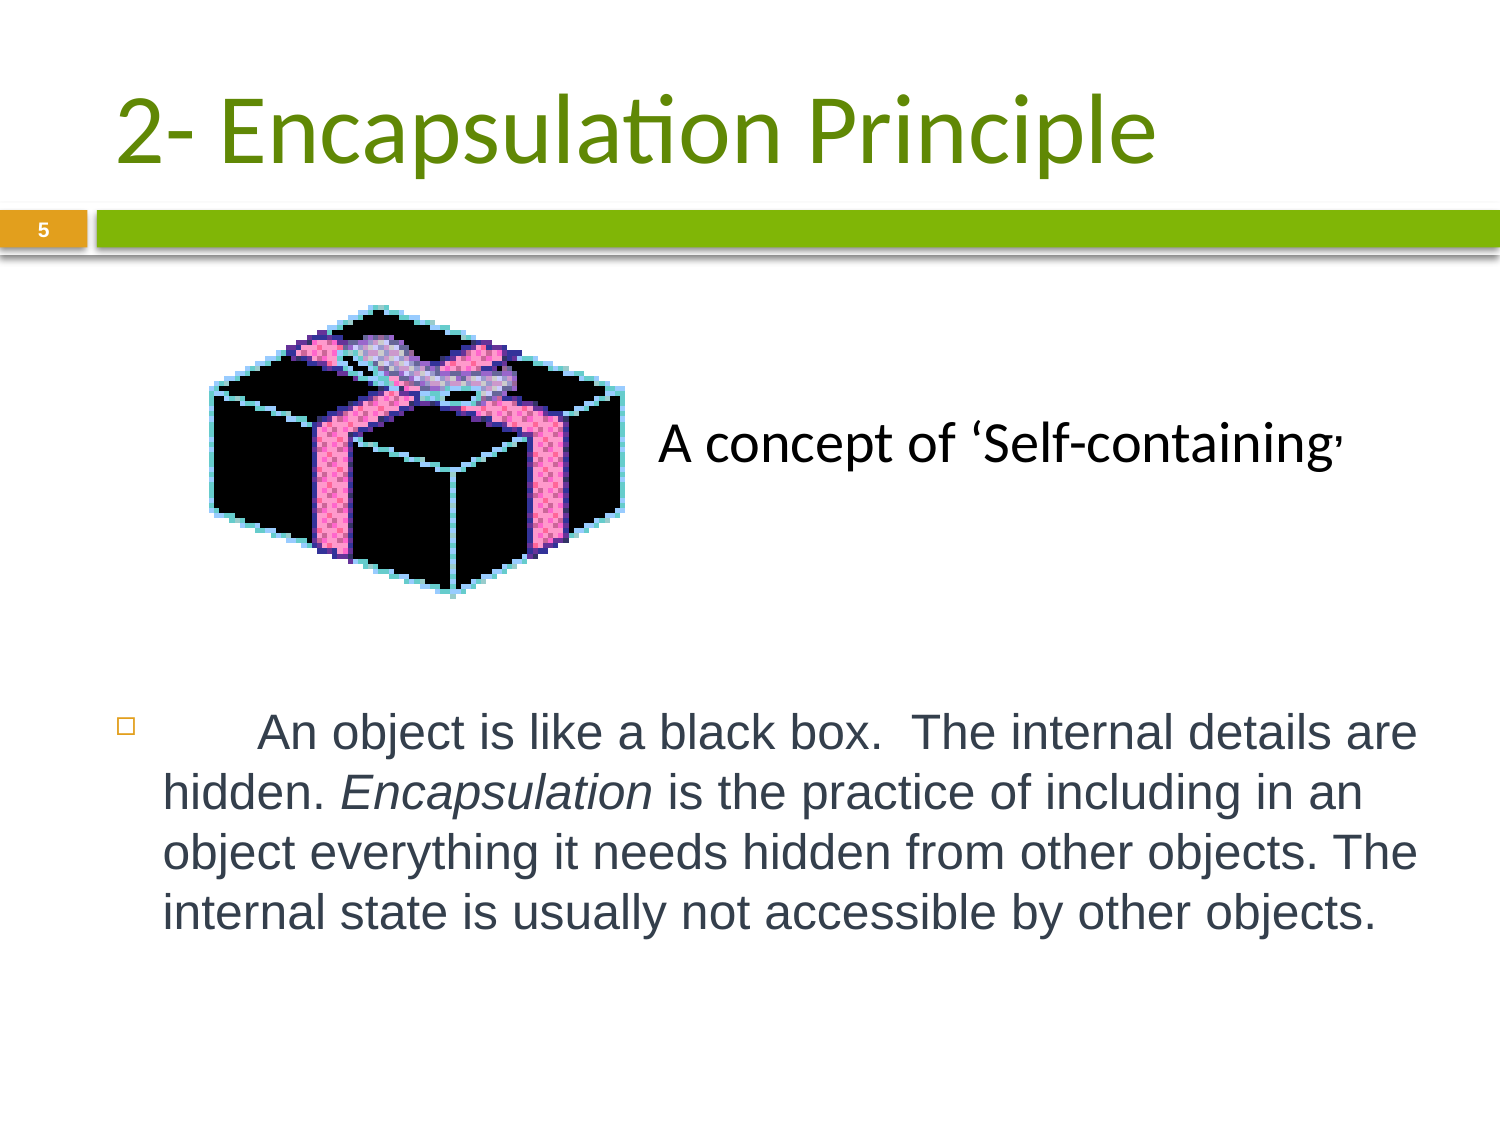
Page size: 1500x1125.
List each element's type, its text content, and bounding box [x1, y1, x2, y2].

picture [194, 290, 641, 616]
slide_number 5 [0, 208, 88, 249]
text_box A concept of ‘Self-containing’ [646, 397, 1472, 482]
list An object is like a black box. The internal details are hidden. Encapsulation is the practice of including in an object everything it needs hidden from other objects. The internal state is usually not accessible by other objects. [100, 692, 1438, 1000]
title 2- Encapsulation Principle [100, 42, 1438, 206]
text_box [74, 45, 1425, 233]
